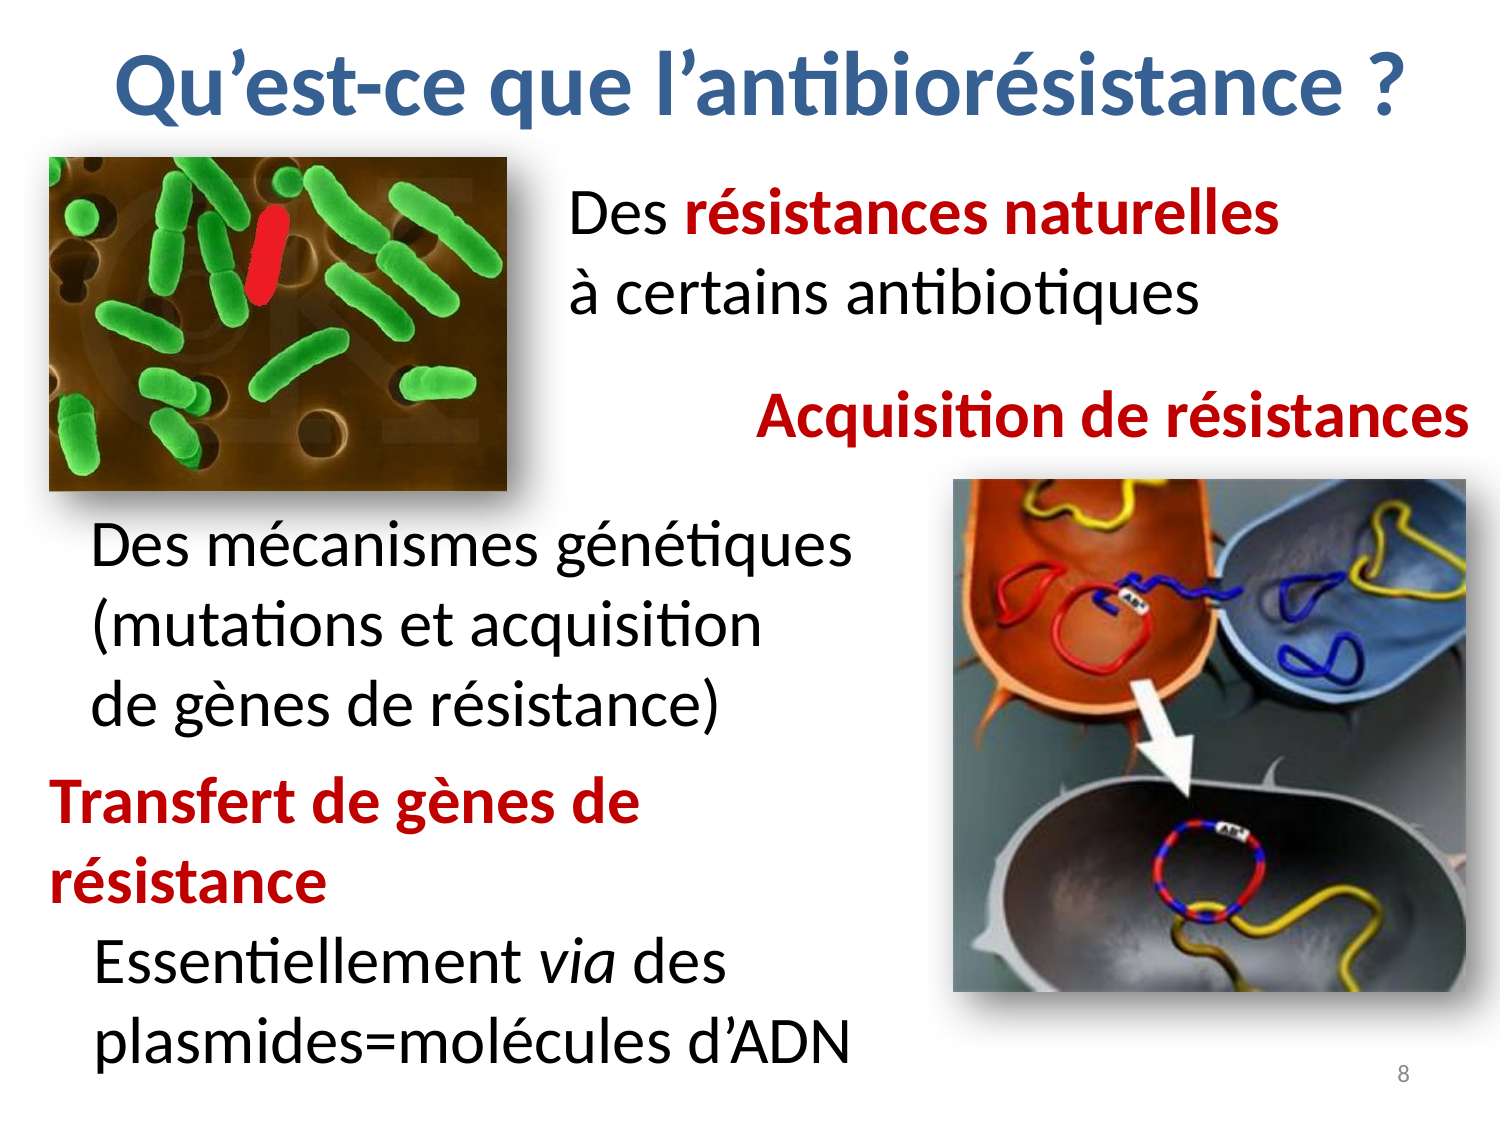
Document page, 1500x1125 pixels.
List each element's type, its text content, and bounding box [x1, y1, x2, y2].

picture [49, 157, 508, 493]
text_box Transfert de gènes de résistance Essentiellement via des plasmides=molécules d’ADN [35, 749, 950, 1085]
picture [952, 479, 1466, 992]
text_box Acquisition de résistances [726, 363, 1500, 458]
slide_number 8 [1074, 1042, 1425, 1103]
text_box Des résistances naturelles à certains antibiotiques [554, 160, 1312, 415]
text_box Des mécanismes génétiques (mutations et acquisition de gènes de résistance) [46, 492, 926, 747]
text_box Qu’est-ce que l’antibiorésistance ? [99, 16, 1446, 141]
